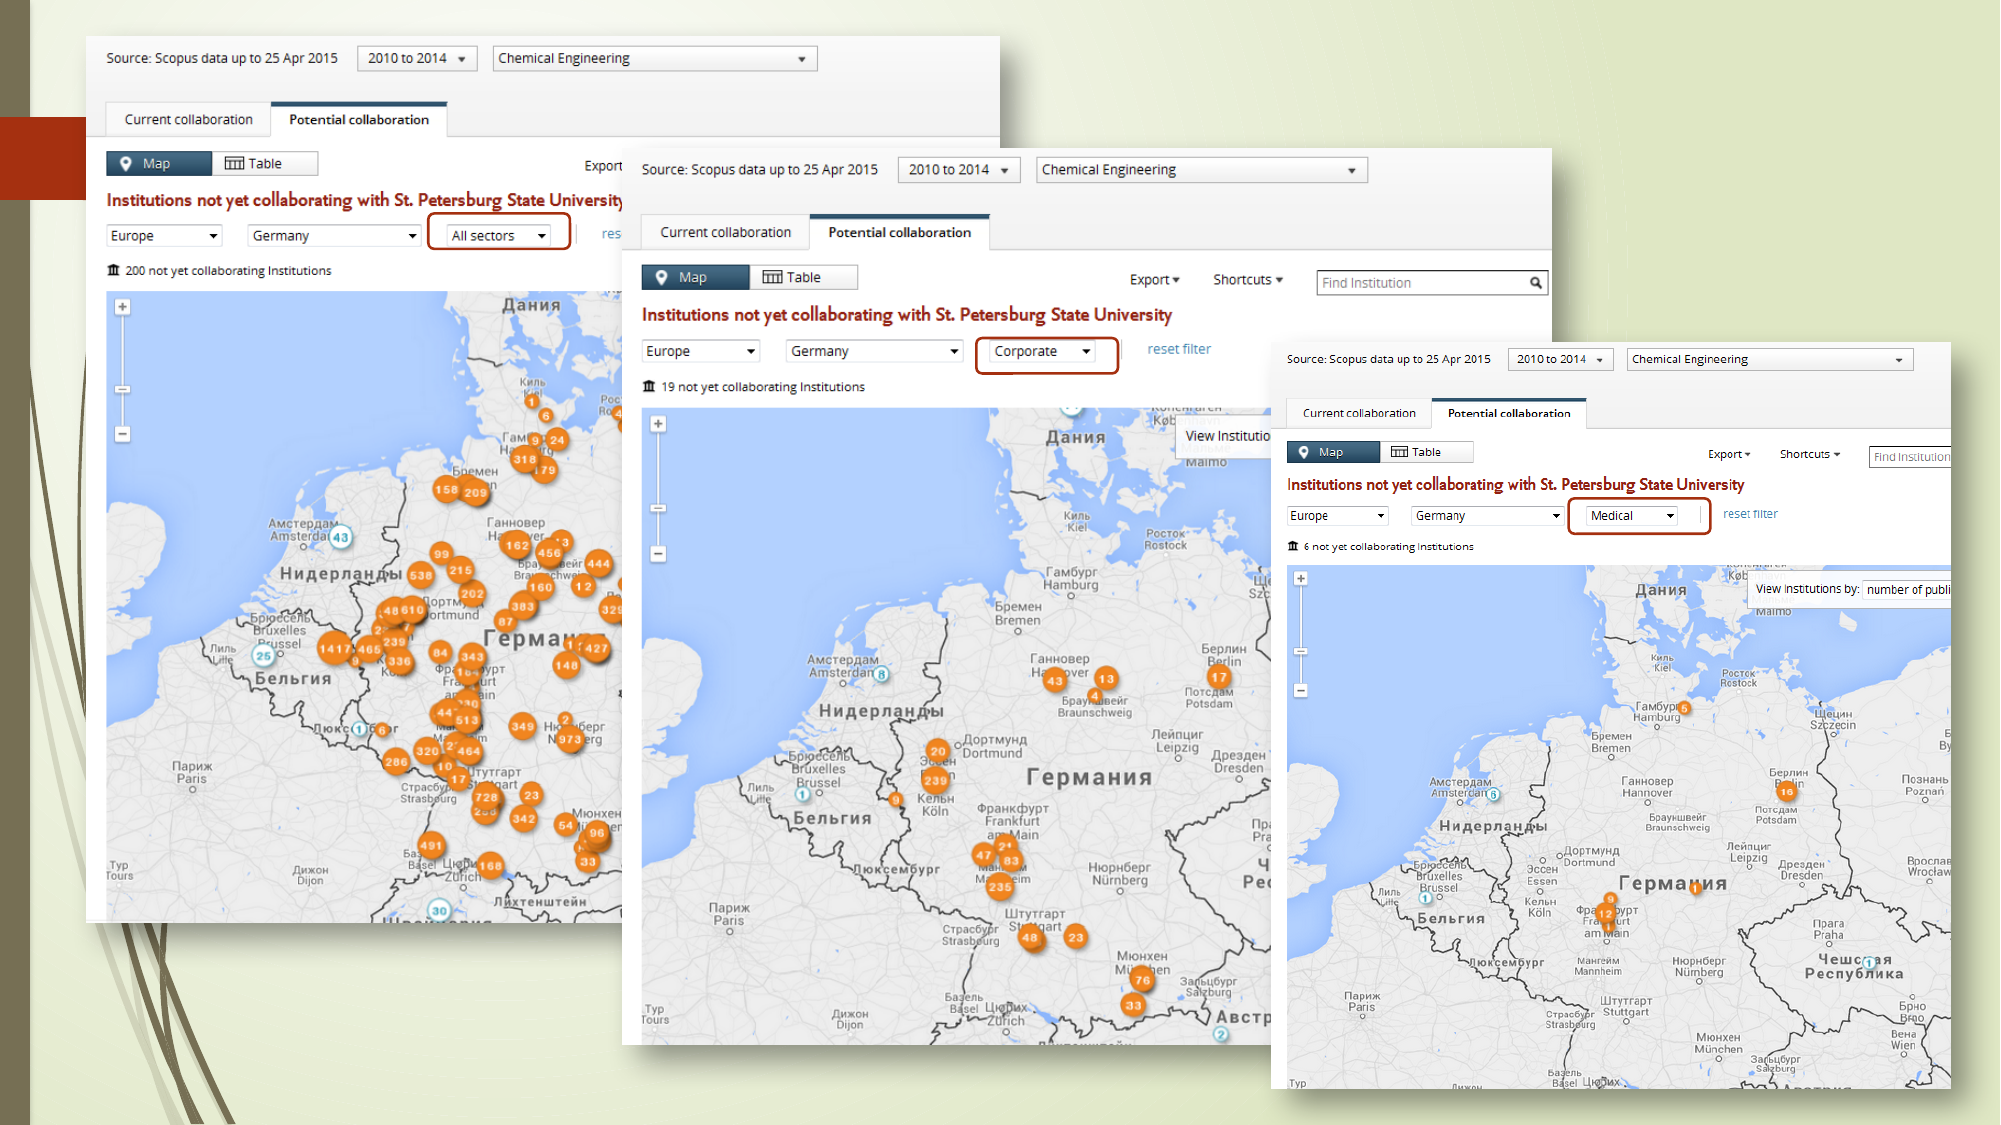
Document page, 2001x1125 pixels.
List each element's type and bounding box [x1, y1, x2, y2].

text_box [86, 36, 1000, 923]
text_box [621, 148, 1552, 1045]
text_box [1271, 342, 1951, 1089]
